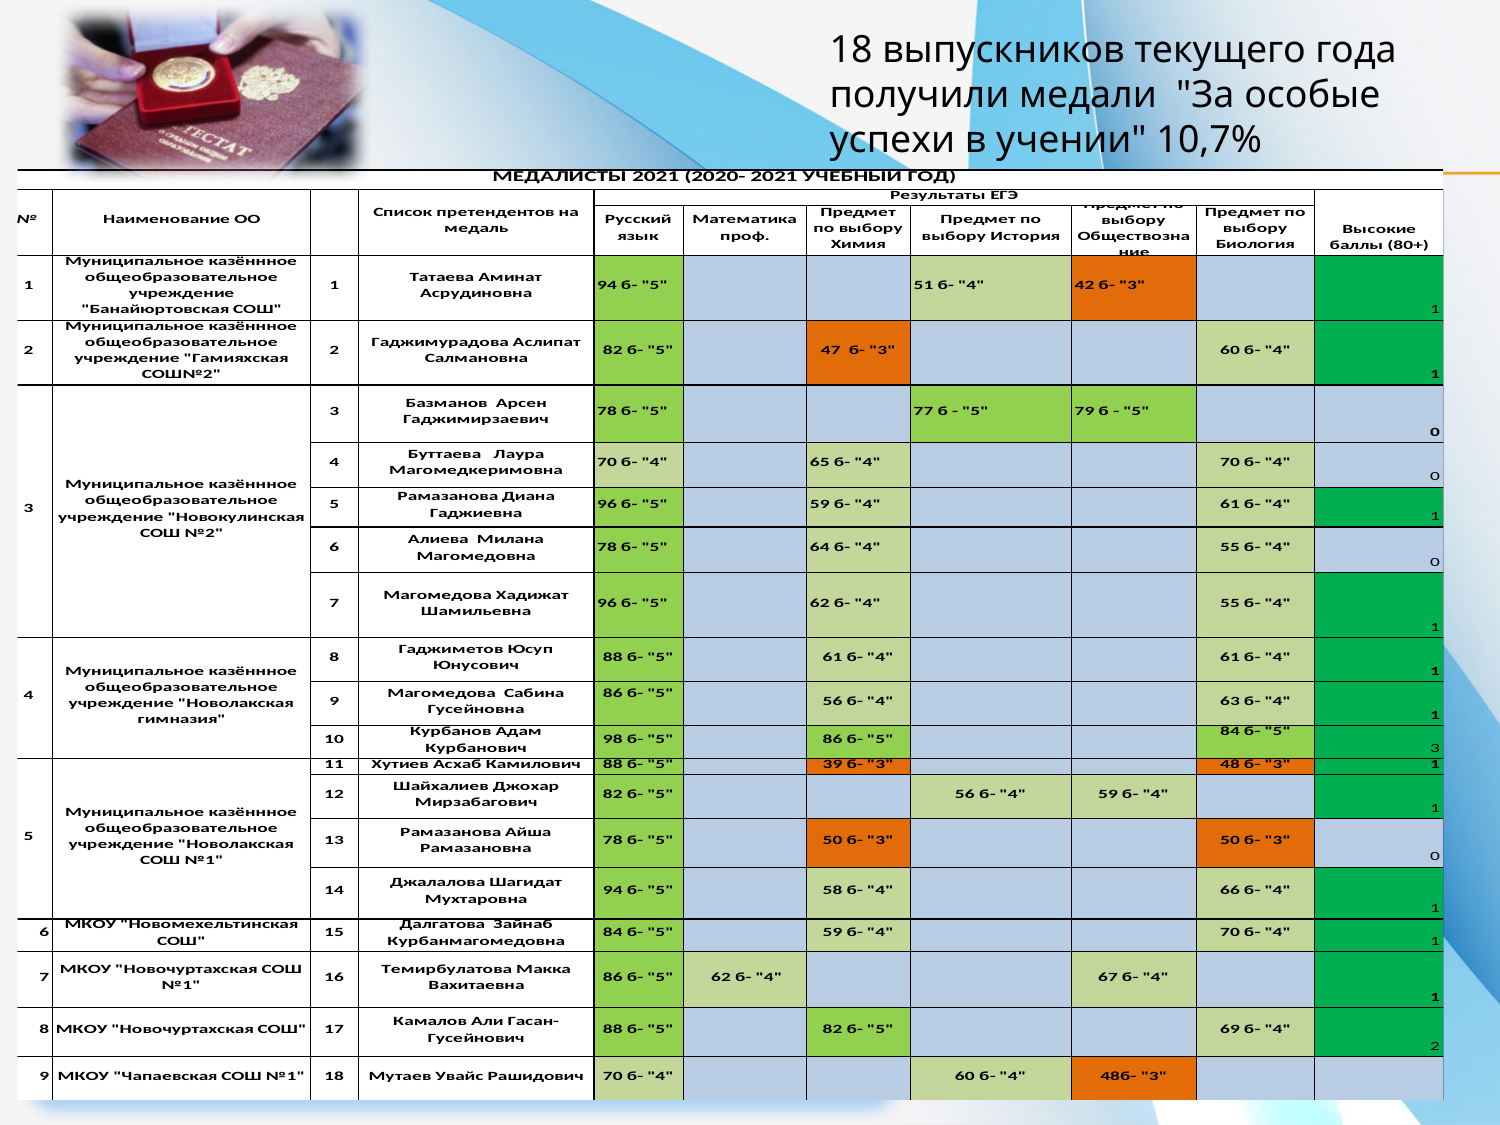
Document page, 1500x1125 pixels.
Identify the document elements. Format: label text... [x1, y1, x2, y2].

picture [0, 0, 1500, 1125]
text_box 18 выпускников текущего года получили медали "За особые успехи в учении" 10,7% выпускников. [814, 18, 1483, 213]
